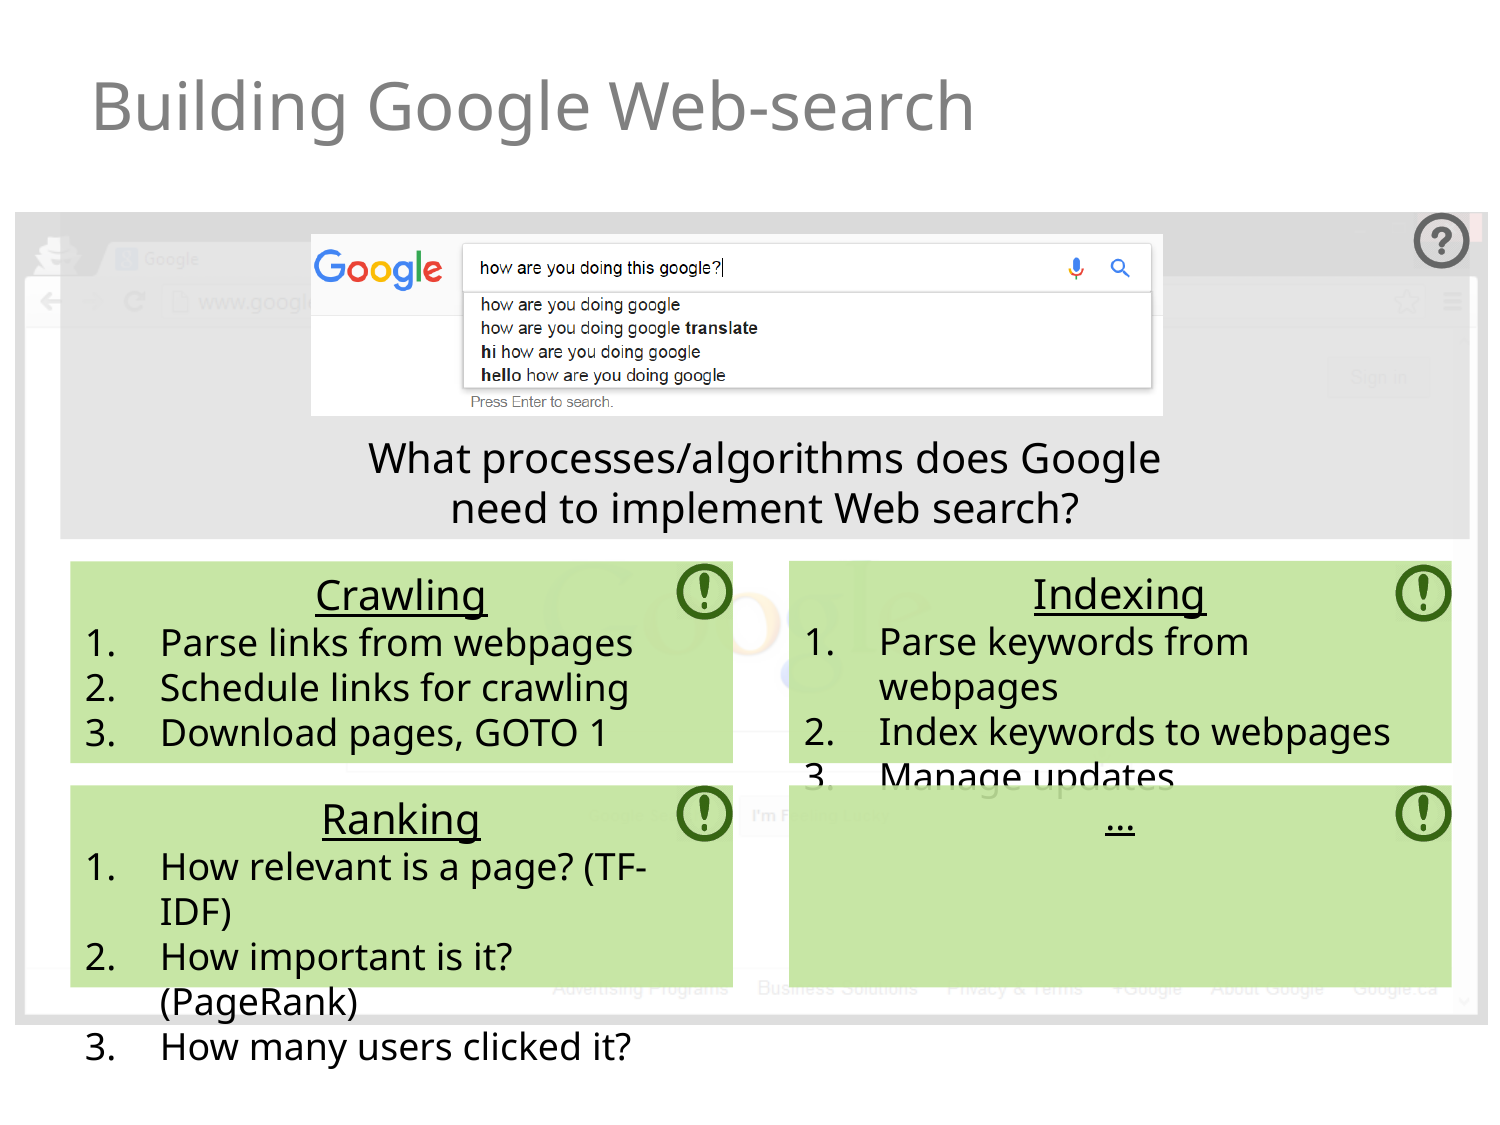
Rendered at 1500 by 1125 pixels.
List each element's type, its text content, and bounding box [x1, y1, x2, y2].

text_box [0, 160, 1500, 1125]
title Building Google Web-search [75, 45, 1425, 160]
picture [15, 212, 1488, 1026]
